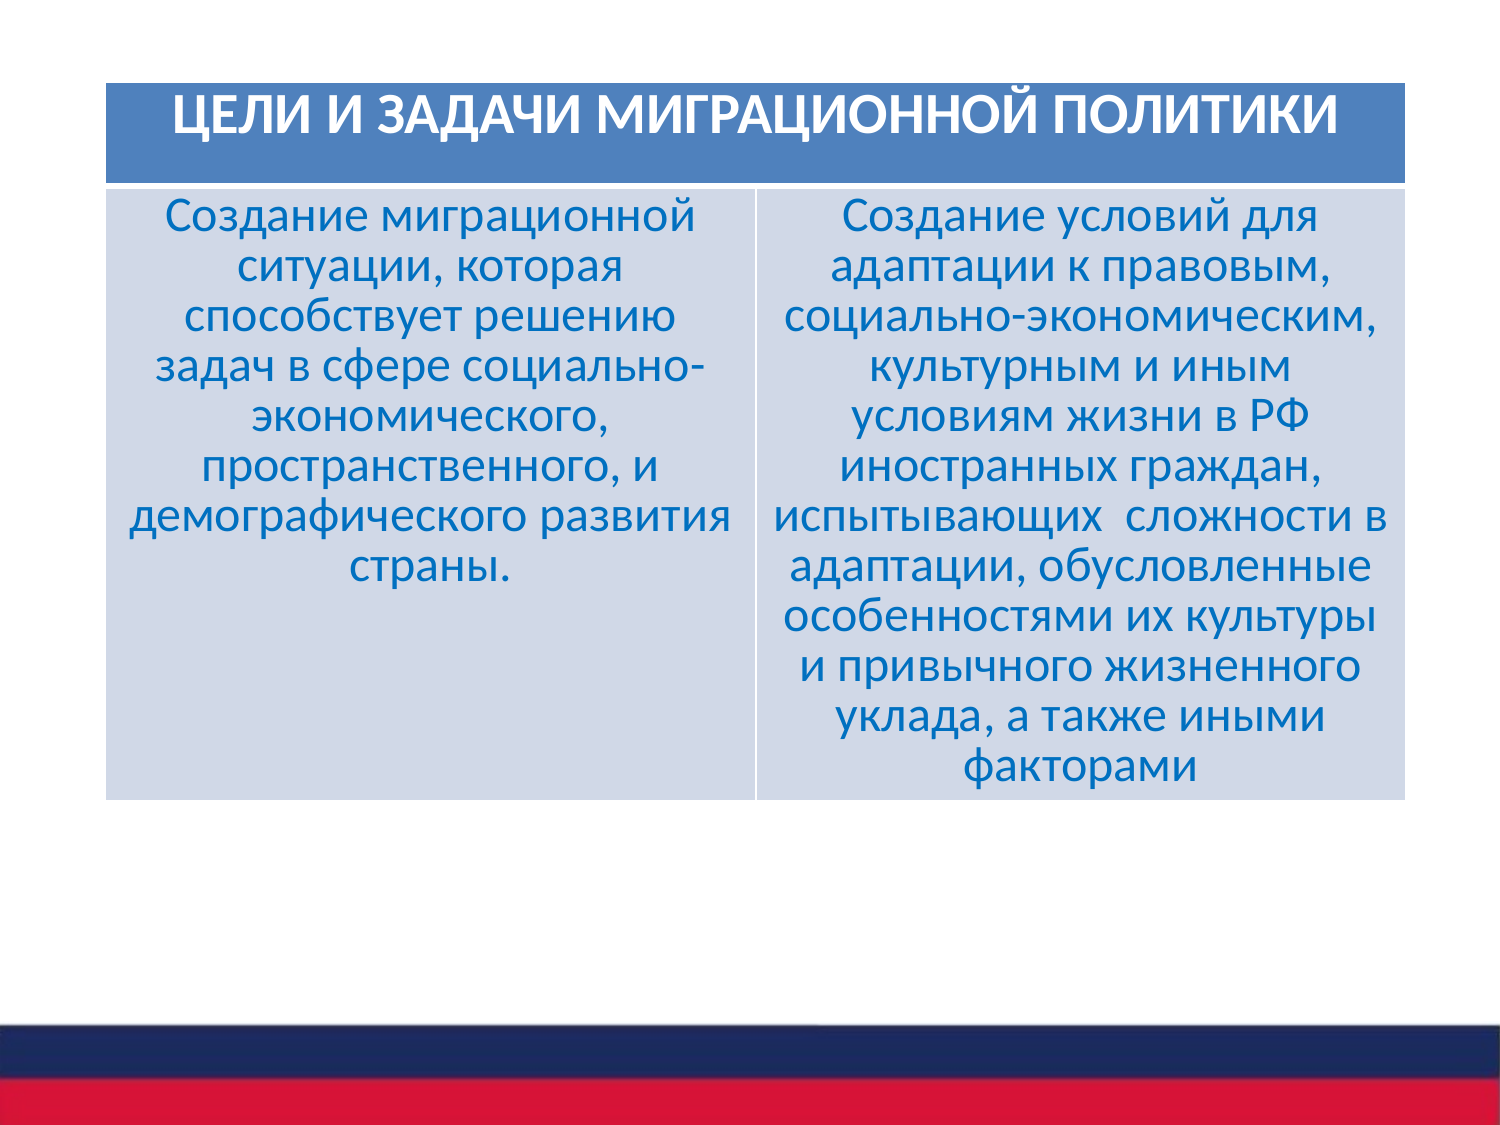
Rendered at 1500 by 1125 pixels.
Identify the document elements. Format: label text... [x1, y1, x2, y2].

table_cell Создание миграционной ситуации, которая способствует решению задач в сфере социально-экономического, пространственного, и демографического развития страны. [106, 189, 755, 800]
picture [0, 1021, 1500, 1125]
table_cell Создание условий для адаптации к правовым, социально-экономическим, культурным и иным условиям жизни в РФ иностранных граждан, испытывающих сложности в адаптации, обусловленные особенностями их культуры и привычного жизненного уклада, а также иными факторами [757, 189, 1405, 800]
table_header ЦЕЛИ И ЗАДАЧИ МИГРАЦИОННОЙ ПОЛИТИКИ [106, 83, 1405, 183]
